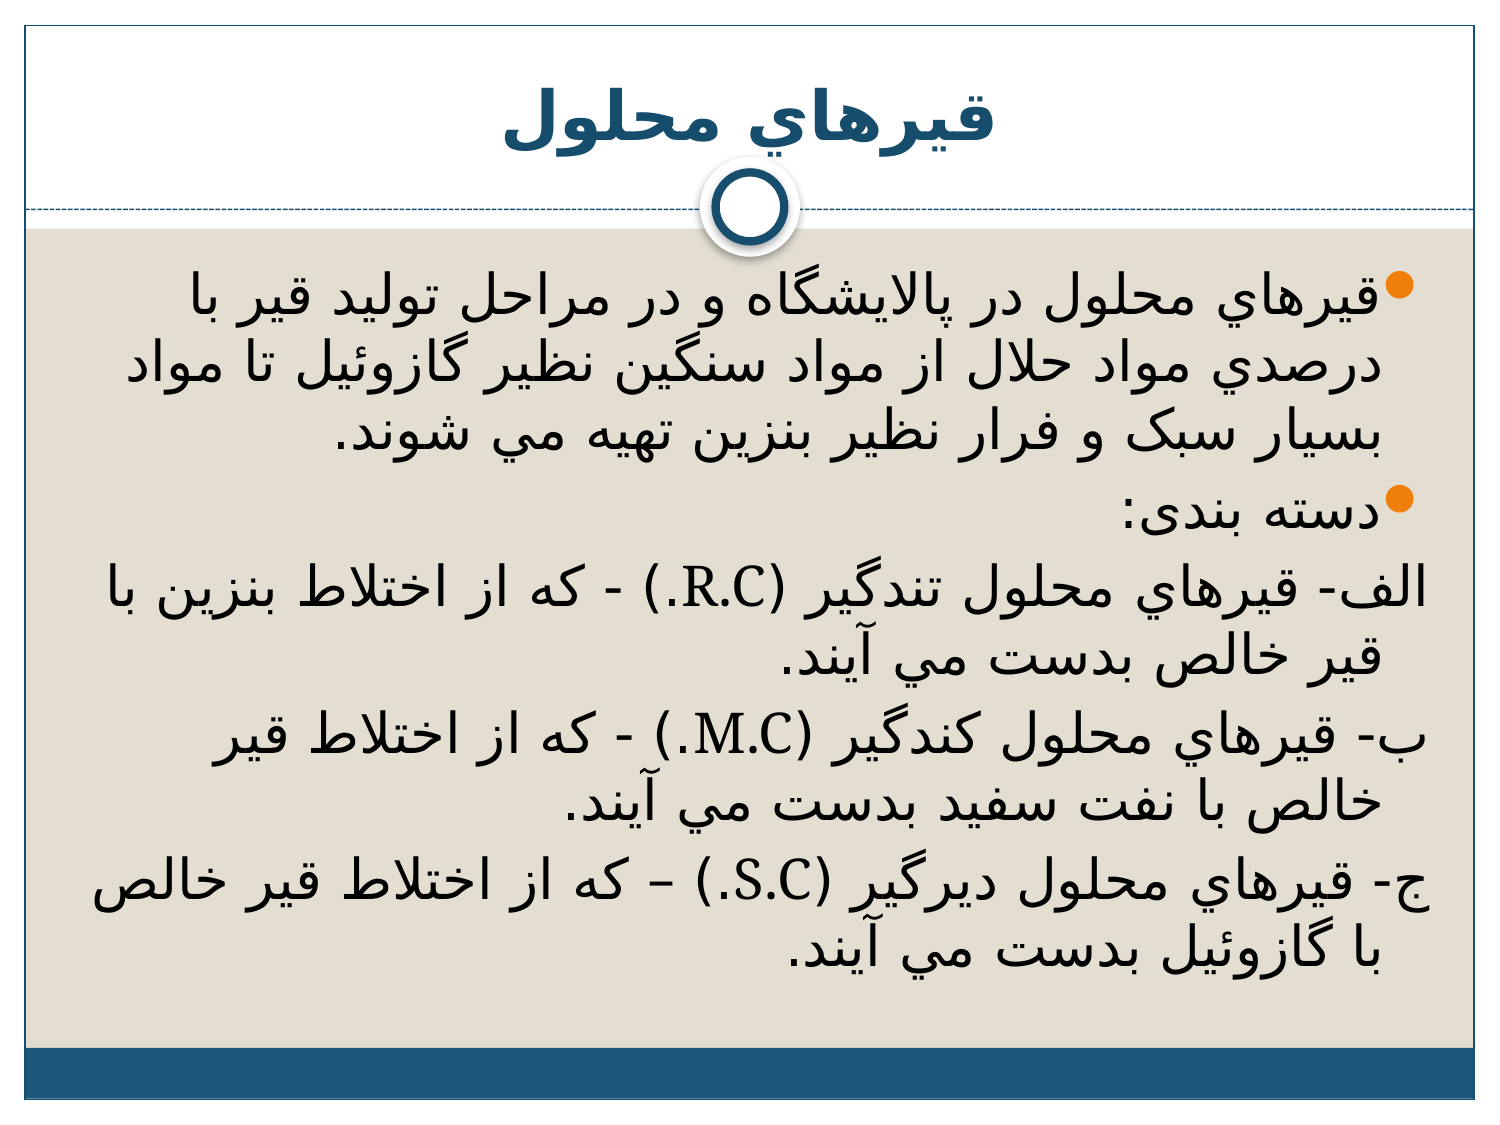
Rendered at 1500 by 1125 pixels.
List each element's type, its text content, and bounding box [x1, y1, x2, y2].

title قيرهاي محلول [49, 37, 1450, 163]
list قيرهاي محلول در پالايشگاه و در مراحل توليد قير با درصدي مواد حلال از مواد سنگين نظير گازوئيل تا مواد بسيار سبک و فرار نظير بنزين تهيه مي شوند. دسته بندی: الف- قيرهاي محلول تندگير (R.C.) - كه از اختلاط بنزين با قير خالص بدست مي آيند. ب- قيرهاي محلول كندگير (M.C.) - كه از اختلاط قير خالص با نفت سفيد بدست مي آيند. ج- قيرهاي محلول ديرگير (S.C.) – كه از اختلاط قير خالص با گازوئيل بدست مي آيند. [49, 250, 1445, 1001]
